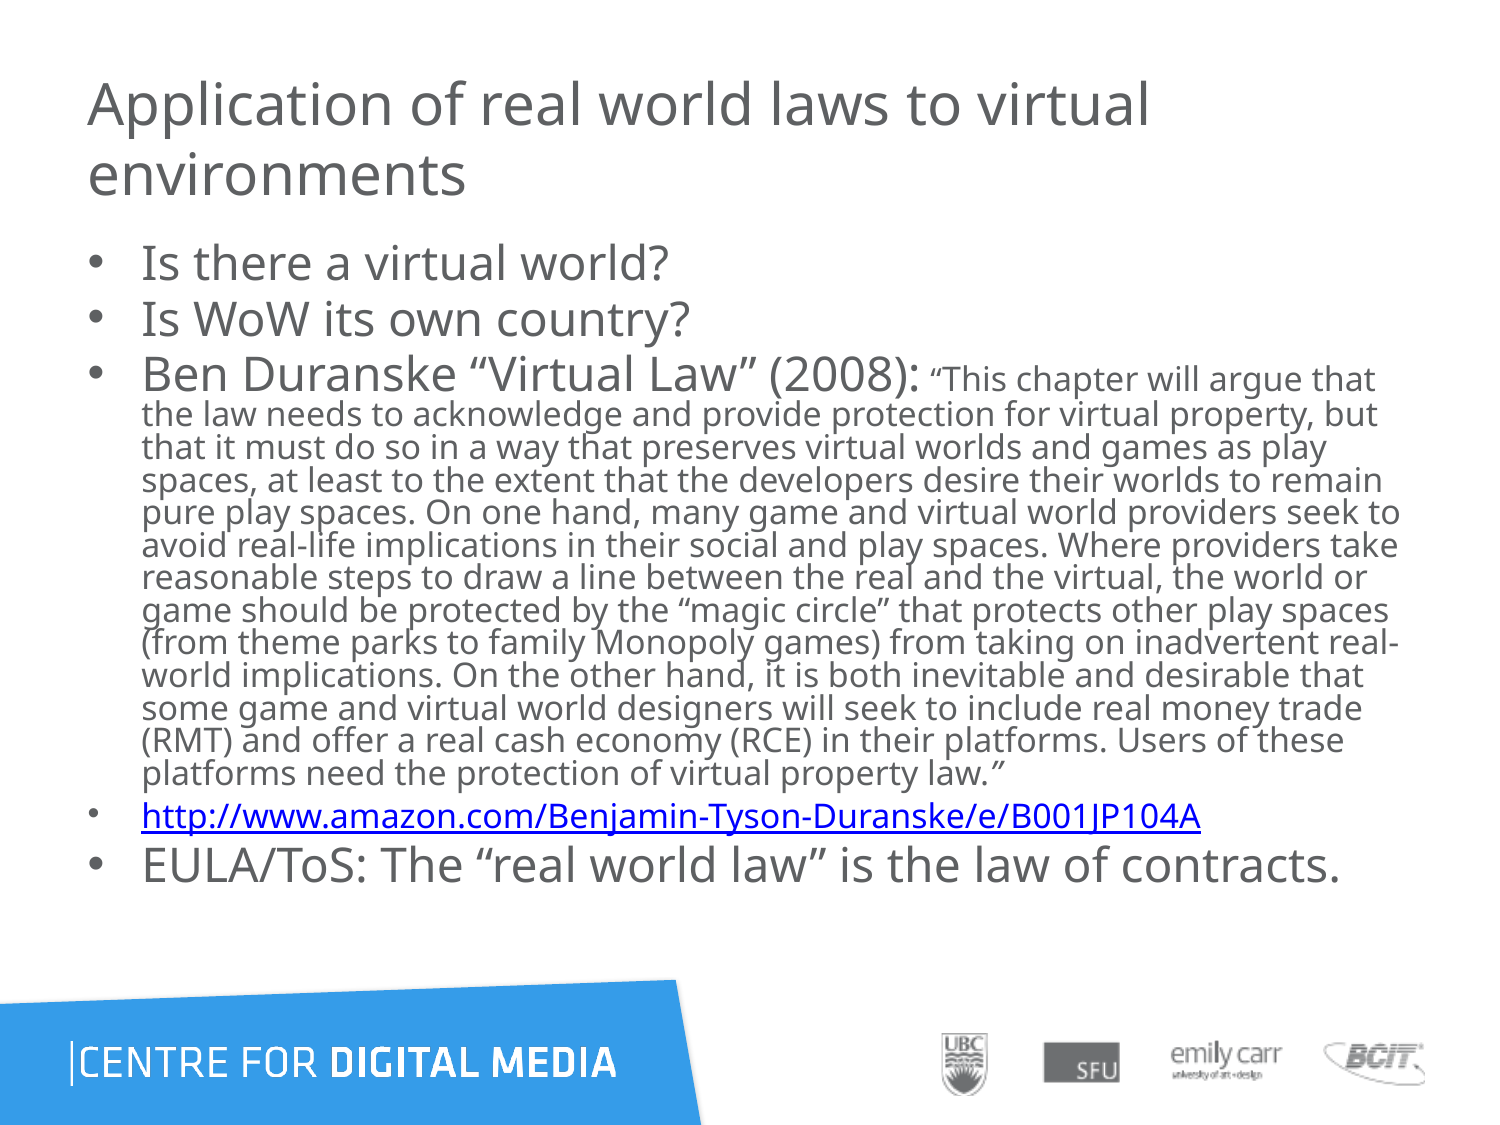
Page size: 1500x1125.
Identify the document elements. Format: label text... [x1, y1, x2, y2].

title Application of real world laws to virtual environments [75, 53, 1425, 221]
list Is there a virtual world? Is WoW its own country? Ben Duranske “Virtual Law” (2008): “This chapter will argue that the law needs to acknowledge and provide protection for virtual property, but that it must do so in a way that preserves virtual worlds and games as play spaces, at least to the extent that the developers desire their worlds to remain pure play spaces. On one hand, many game and virtual world providers seek to avoid real-life implications in their social and play spaces. Where providers take reasonable steps to draw a line between the real and the virtual, the world or game should be protected by the “magic circle” that protects other play spaces (from theme parks to family Monopoly games) from taking on inadvertent real-world implications. On the other hand, it is both inevitable and desirable that some game and virtual world designers will seek to include real money trade (RMT) and offer a real cash economy (RCE) in their platforms. Users of these platforms need the protection of virtual property law.” http://www.amazon.com/Benjamin-Tyson-Duranske/e/B001JP104A EULA/ToS: The “real world law” is the law of contracts. [75, 230, 1425, 940]
